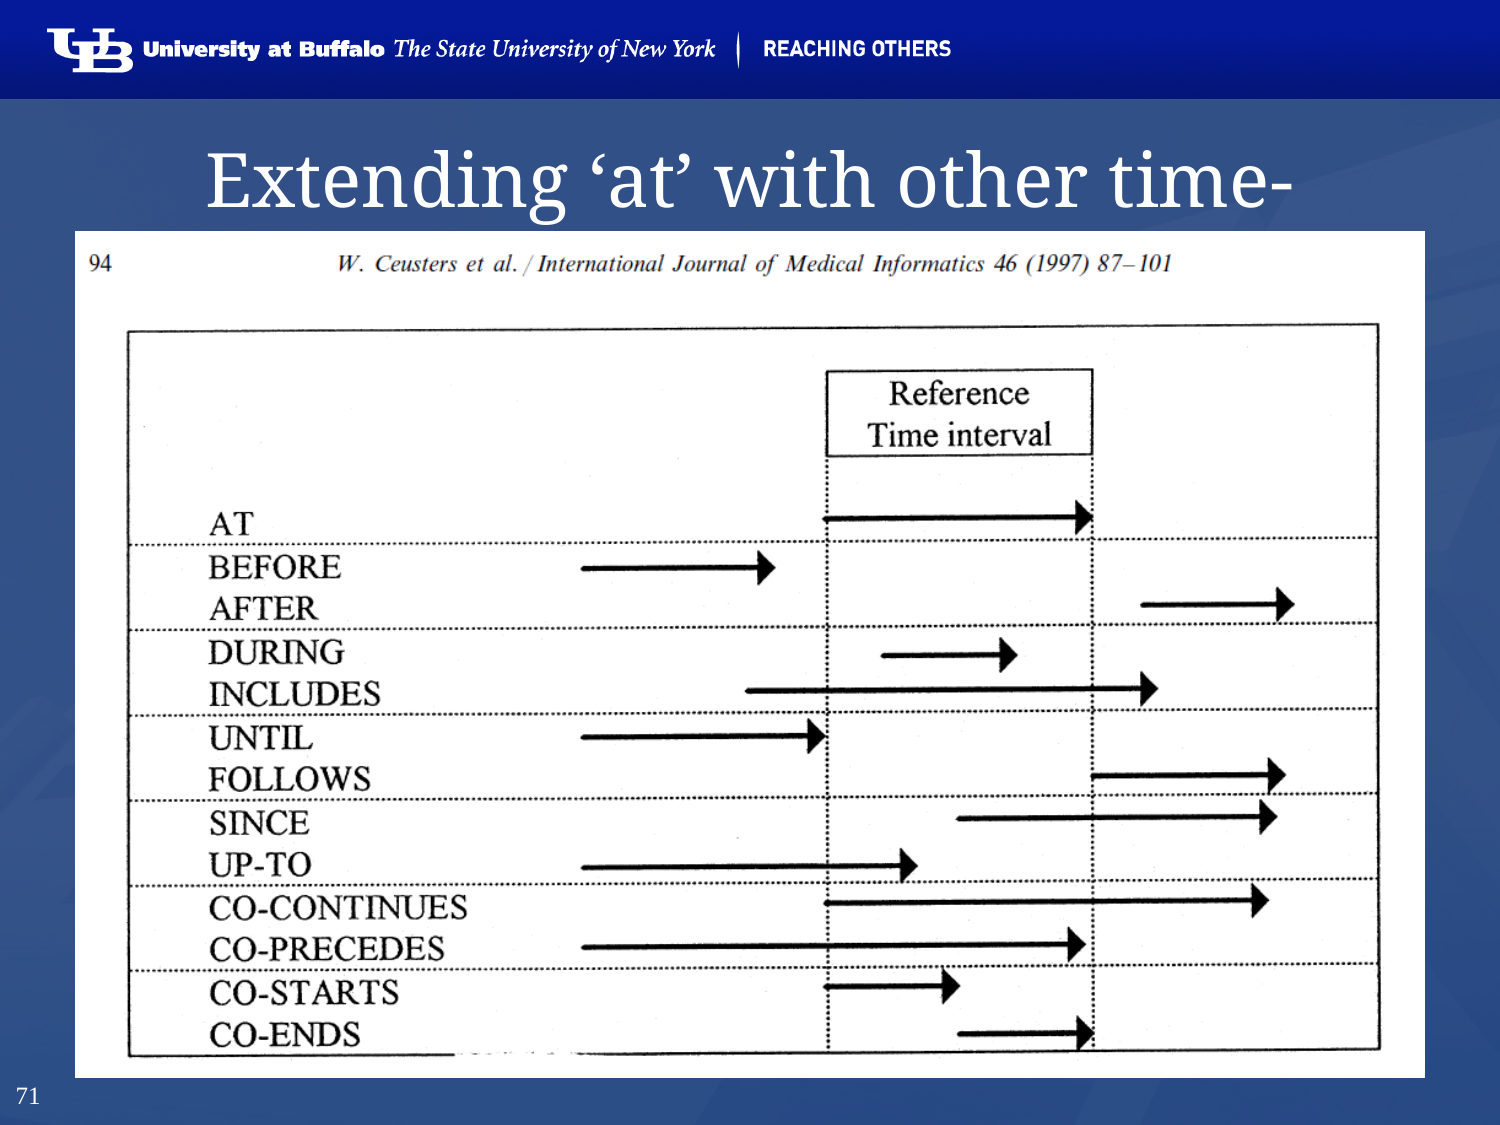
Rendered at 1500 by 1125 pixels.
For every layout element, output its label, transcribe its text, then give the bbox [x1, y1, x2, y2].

slide_number 71 [0, 1064, 75, 1125]
title Extending ‘at’ with other time-specifiers [37, 125, 1463, 250]
picture [75, 230, 1426, 1078]
picture [0, 0, 1500, 99]
